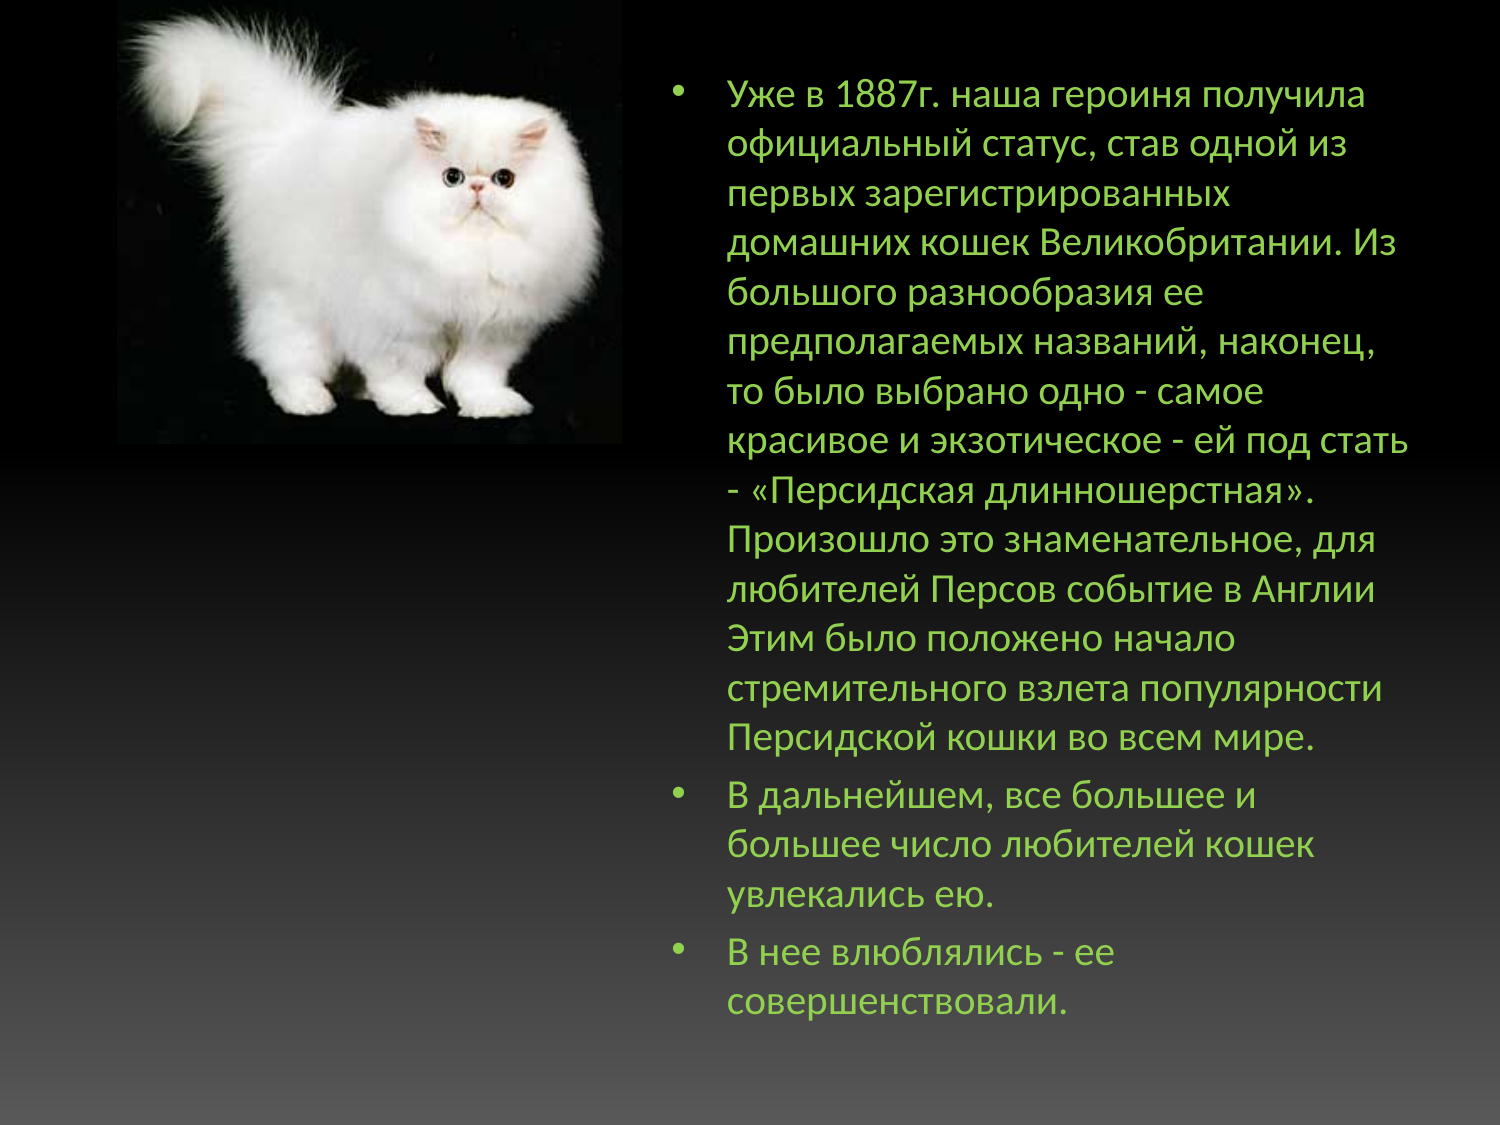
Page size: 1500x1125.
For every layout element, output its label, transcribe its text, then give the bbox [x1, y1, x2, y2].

picture [116, 0, 622, 444]
list Уже в 1887г. наша героиня получила официальный статус, став одной из первых зарегистрированных домашних кошек Великобритании. Из большого разнообразия ее предполагаемых названий, наконец, то было выбрано одно - самое красивое и экзотическое - ей под стать - «Персидская длинношерстная». Произошло это знаменательное, для любителей Персов событие в Англии Этим было положено начало стремительного взлета популярности Персидской кошки во всем мире. В дальнейшем, все большее и большее число любителей кошек увлекались ею. В нее влюблялись - ее совершенствовали. [656, 58, 1425, 1055]
